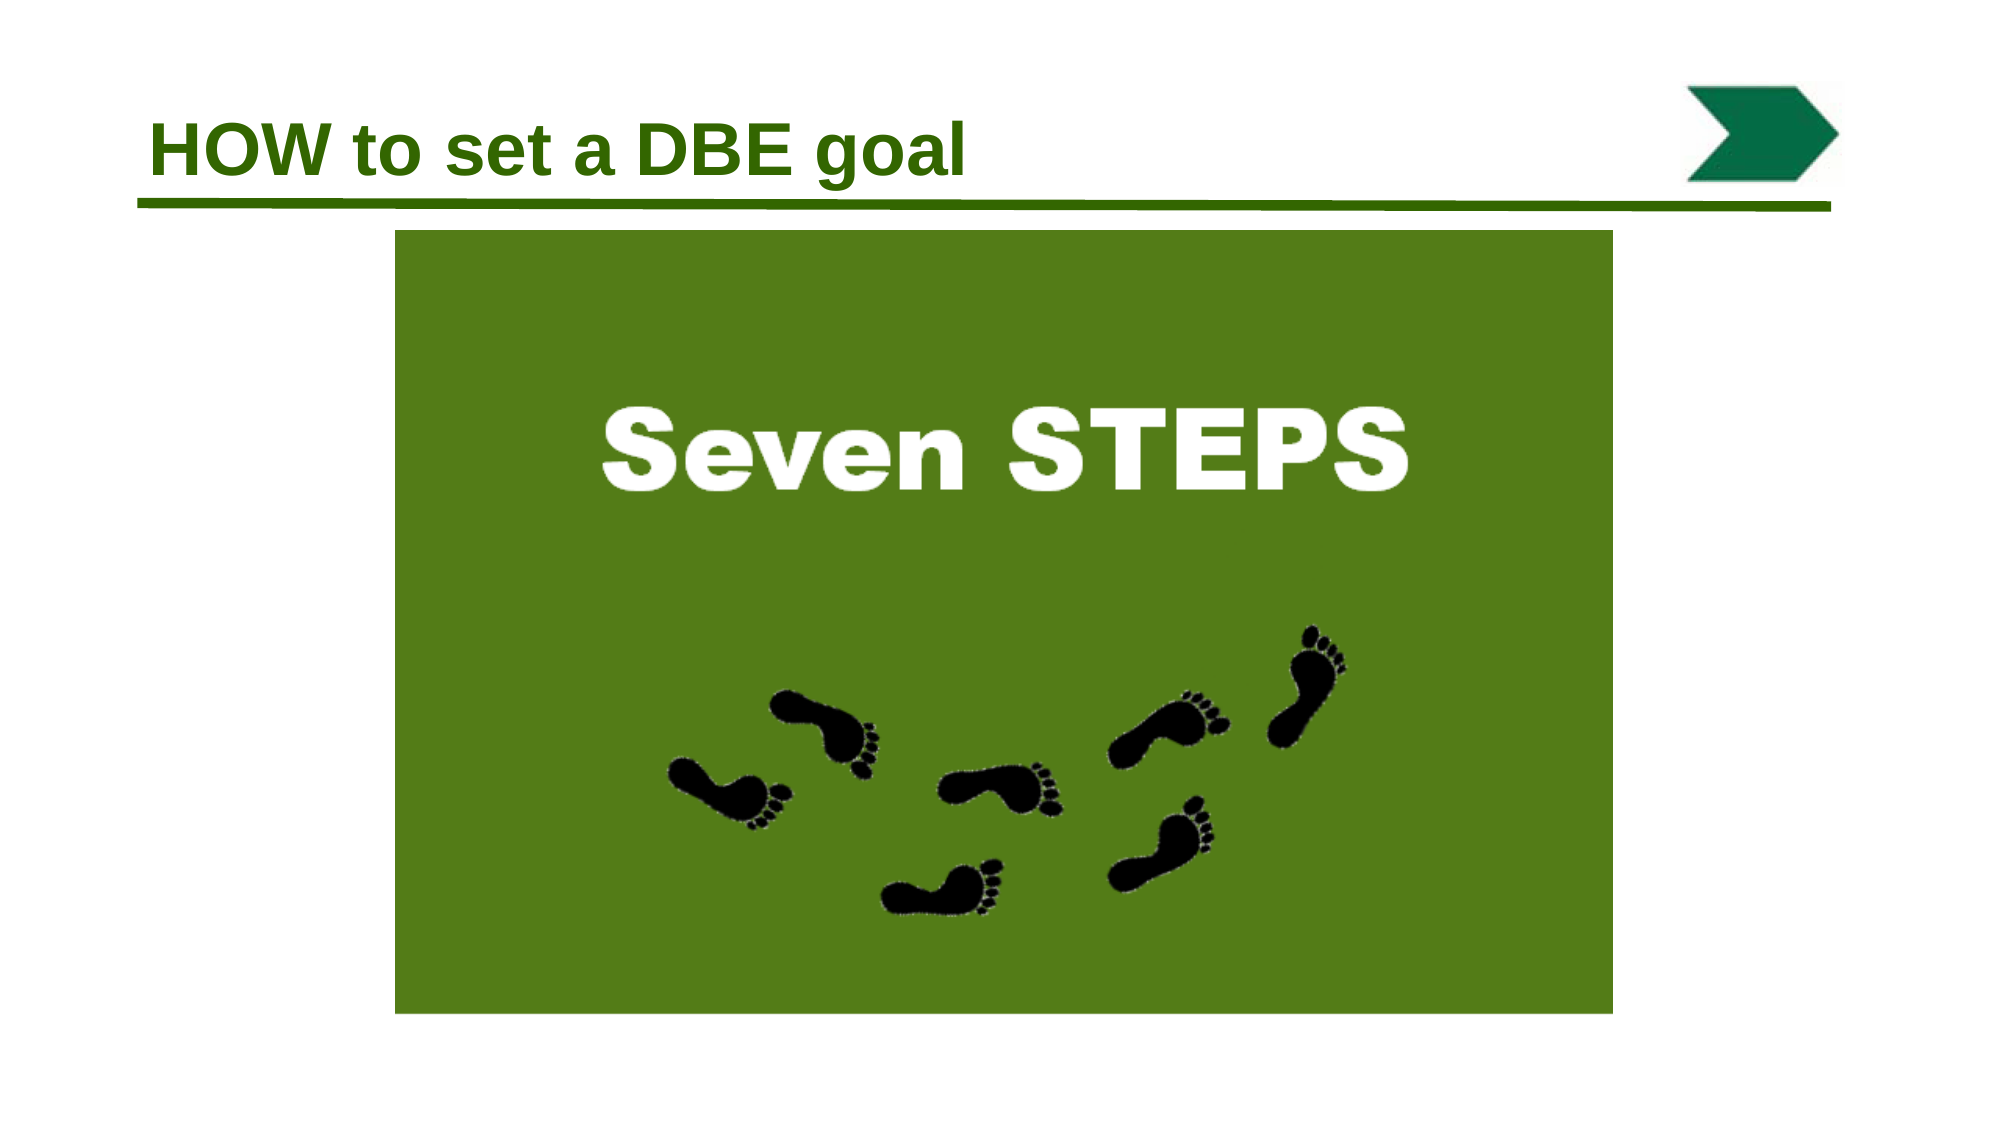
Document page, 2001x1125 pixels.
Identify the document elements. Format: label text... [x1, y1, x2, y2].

picture [395, 230, 1613, 1058]
text_box HOW to set a DBE goal [134, 92, 1677, 198]
